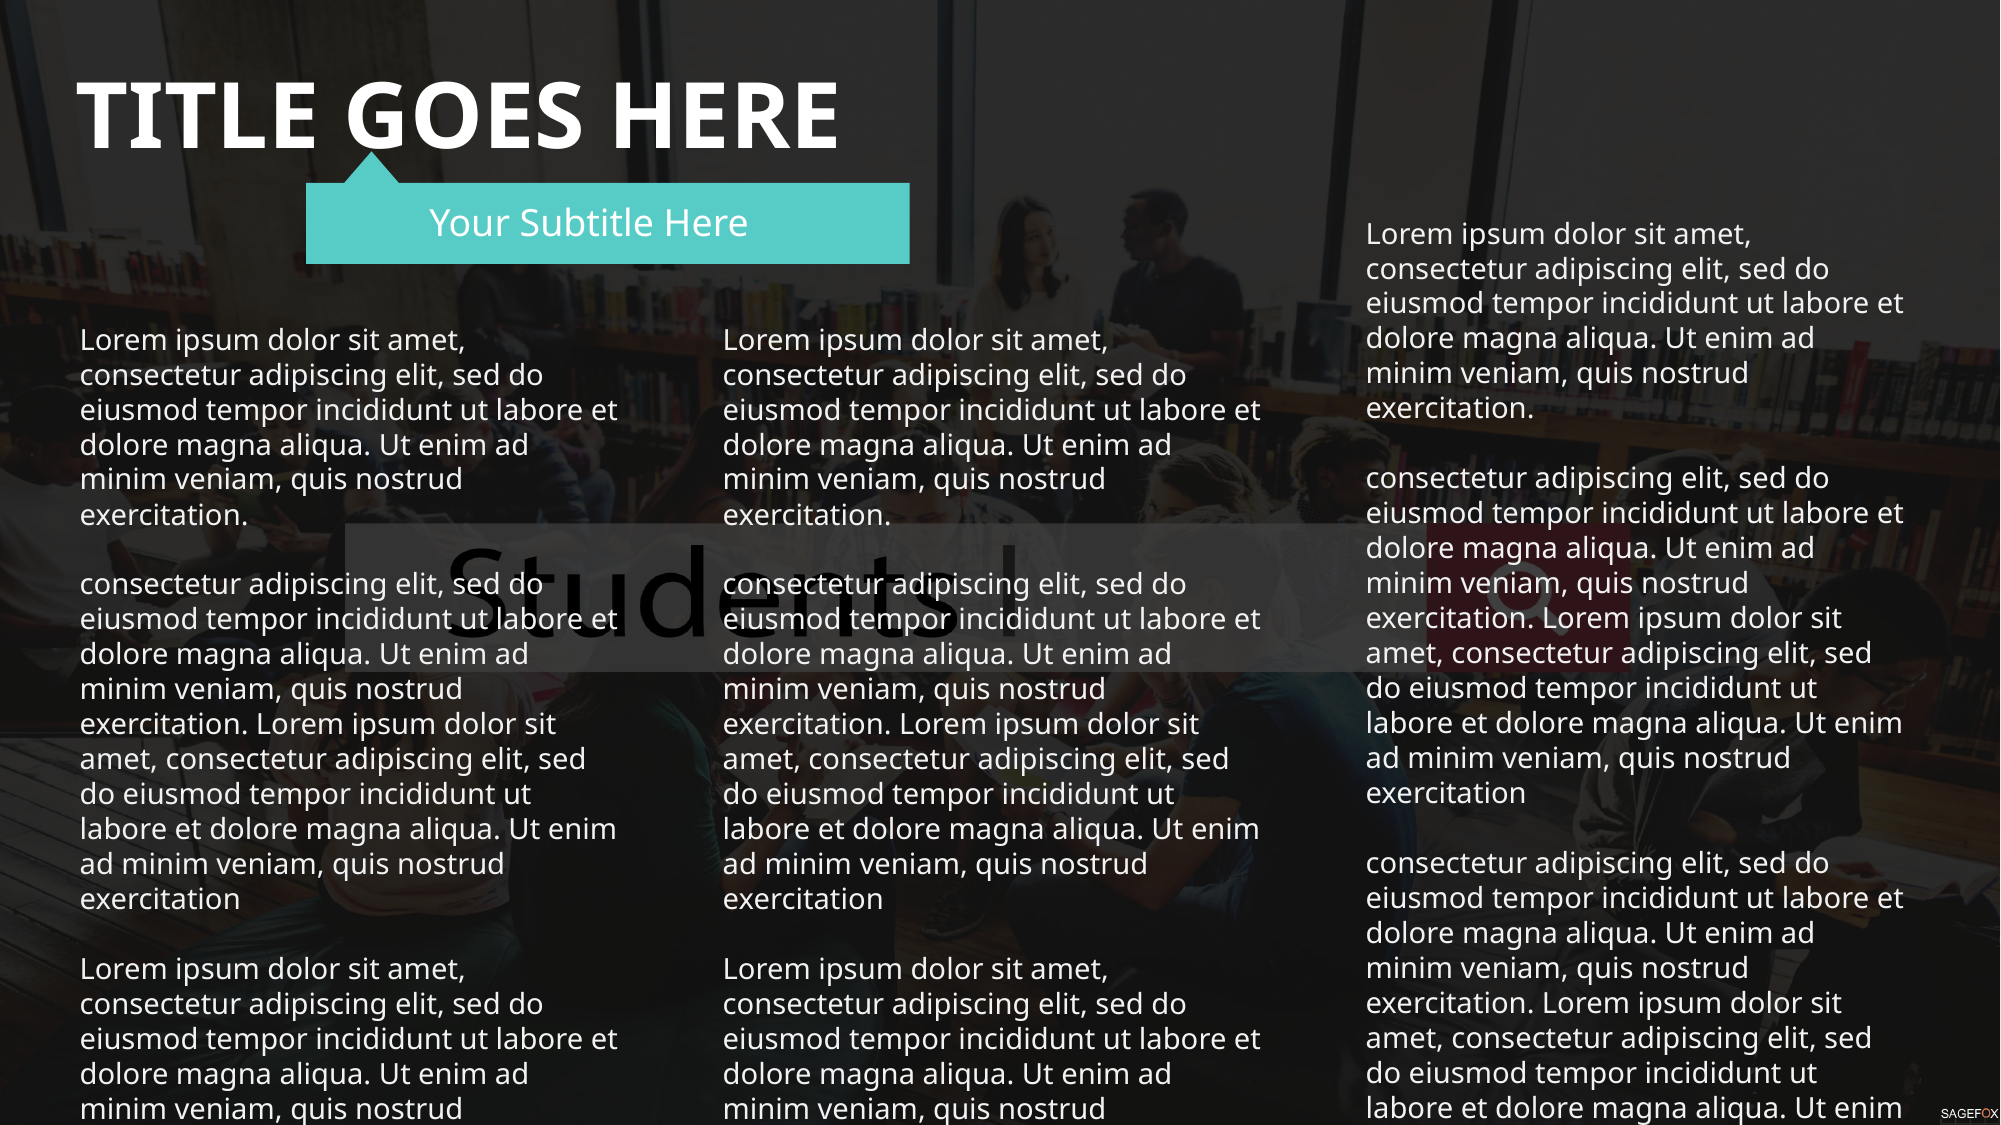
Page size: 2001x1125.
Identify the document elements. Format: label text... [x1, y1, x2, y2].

text_box TITLE GOES HERE [60, 49, 965, 175]
text_box Lorem ipsum dolor sit amet, consectetur adipiscing elit, sed do eiusmod tempor incididunt ut labore et dolore magna aliqua. Ut enim ad minim veniam, quis nostrud exercitation. consectetur adipiscing elit, sed do eiusmod tempor incididunt ut labore et dolore magna aliqua. Ut enim ad minim veniam, quis nostrud exercitation. Lorem ipsum dolor sit amet, consectetur adipiscing elit, sed do eiusmod tempor incididunt ut labore et dolore magna aliqua. Ut enim ad minim veniam, quis nostrud exercitation Lorem ipsum dolor sit amet, consectetur adipiscing elit, sed do eiusmod tempor incididunt ut labore et dolore magna aliqua. Ut enim ad minim veniam, quis nostrud exercitation. [64, 313, 635, 1125]
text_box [306, 151, 910, 264]
picture [0, 0, 2001, 1125]
text_box Lorem ipsum dolor sit amet, consectetur adipiscing elit, sed do eiusmod tempor incididunt ut labore et dolore magna aliqua. Ut enim ad minim veniam, quis nostrud exercitation. consectetur adipiscing elit, sed do eiusmod tempor incididunt ut labore et dolore magna aliqua. Ut enim ad minim veniam, quis nostrud exercitation. Lorem ipsum dolor sit amet, consectetur adipiscing elit, sed do eiusmod tempor incididunt ut labore et dolore magna aliqua. Ut enim ad minim veniam, quis nostrud exercitation Lorem ipsum dolor sit amet, consectetur adipiscing elit, sed do eiusmod tempor incididunt ut labore et dolore magna aliqua. Ut enim ad minim veniam, quis nostrud exercitation [707, 313, 1278, 1125]
text_box Lorem ipsum dolor sit amet, consectetur adipiscing elit, sed do eiusmod tempor incididunt ut labore et dolore magna aliqua. Ut enim ad minim veniam, quis nostrud exercitation. consectetur adipiscing elit, sed do eiusmod tempor incididunt ut labore et dolore magna aliqua. Ut enim ad minim veniam, quis nostrud exercitation. Lorem ipsum dolor sit amet, consectetur adipiscing elit, sed do eiusmod tempor incididunt ut labore et dolore magna aliqua. Ut enim ad minim veniam, quis nostrud exercitation consectetur adipiscing elit, sed do eiusmod tempor incididunt ut labore et dolore magna aliqua. Ut enim ad minim veniam, quis nostrud exercitation. Lorem ipsum dolor sit amet, consectetur adipiscing elit, sed do eiusmod tempor incididunt ut labore et dolore magna aliqua. Ut enim ad minim veniam, quis nostrud exercitation [1350, 207, 1921, 1125]
